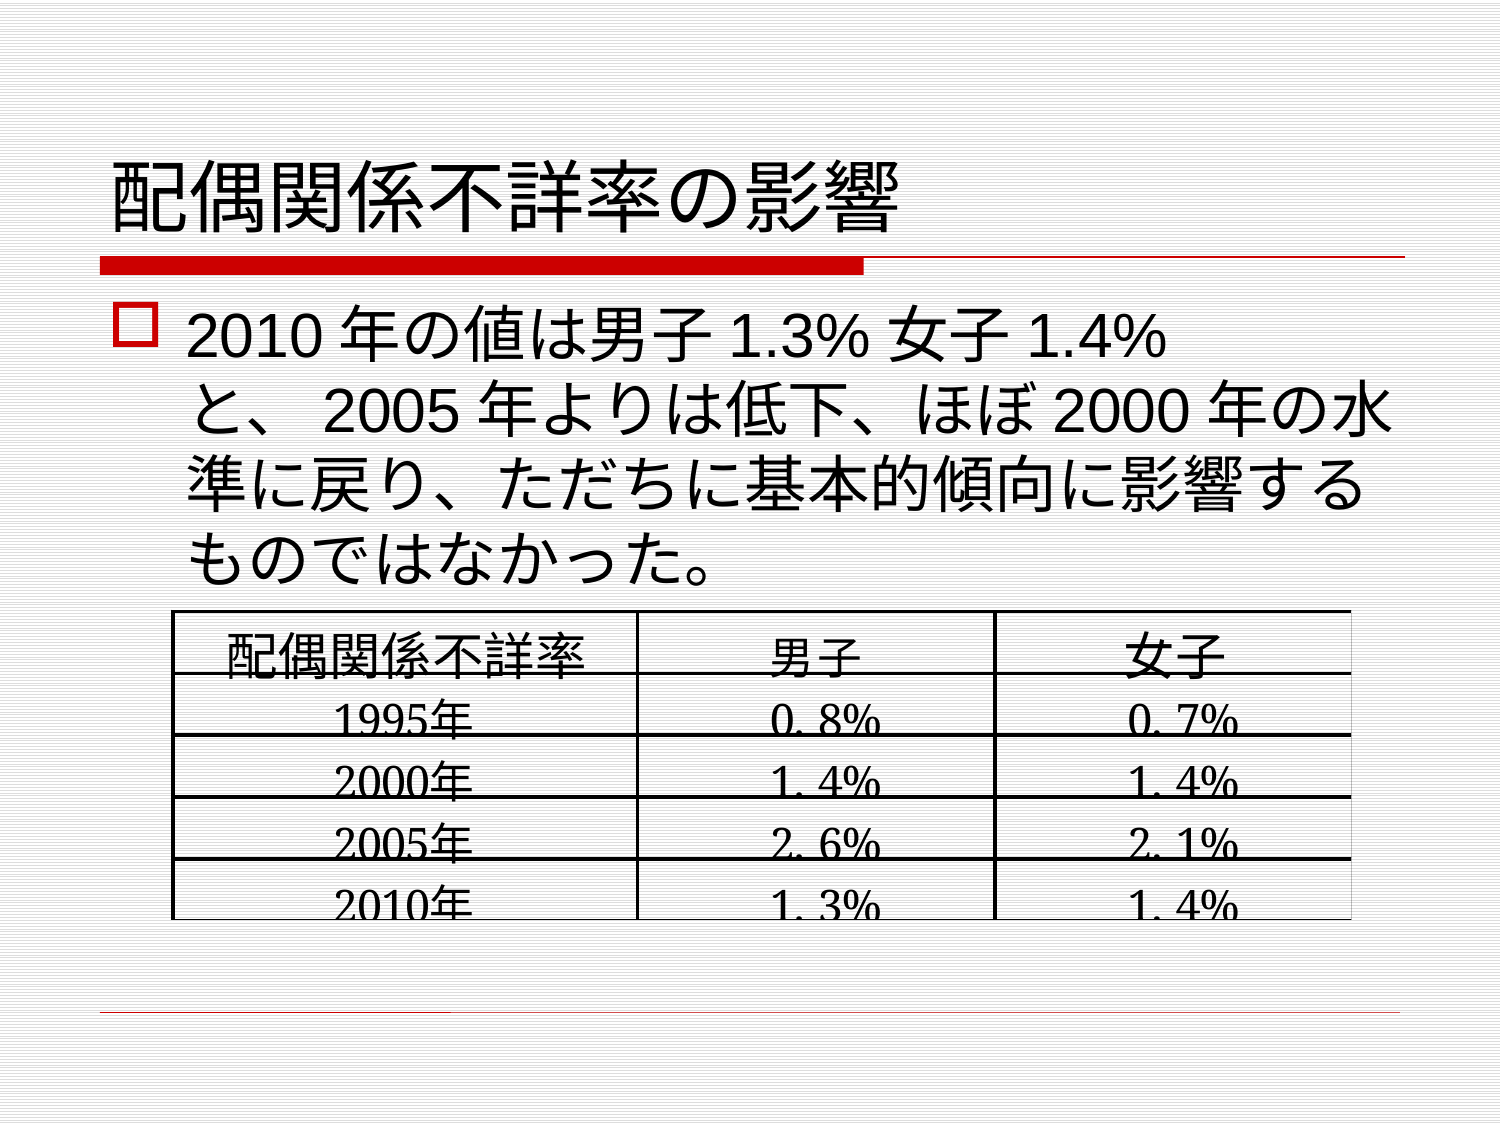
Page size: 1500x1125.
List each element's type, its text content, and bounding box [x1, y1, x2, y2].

title 配偶関係不詳率の影響 [93, 49, 1407, 250]
list 2010年の値は男子1.3%女子1.4%と、2005年よりは低下、ほぼ2000年の水準に戻り、ただちに基本的傾向に影響するものではなかった。 [92, 287, 1436, 587]
picture [170, 609, 1355, 924]
